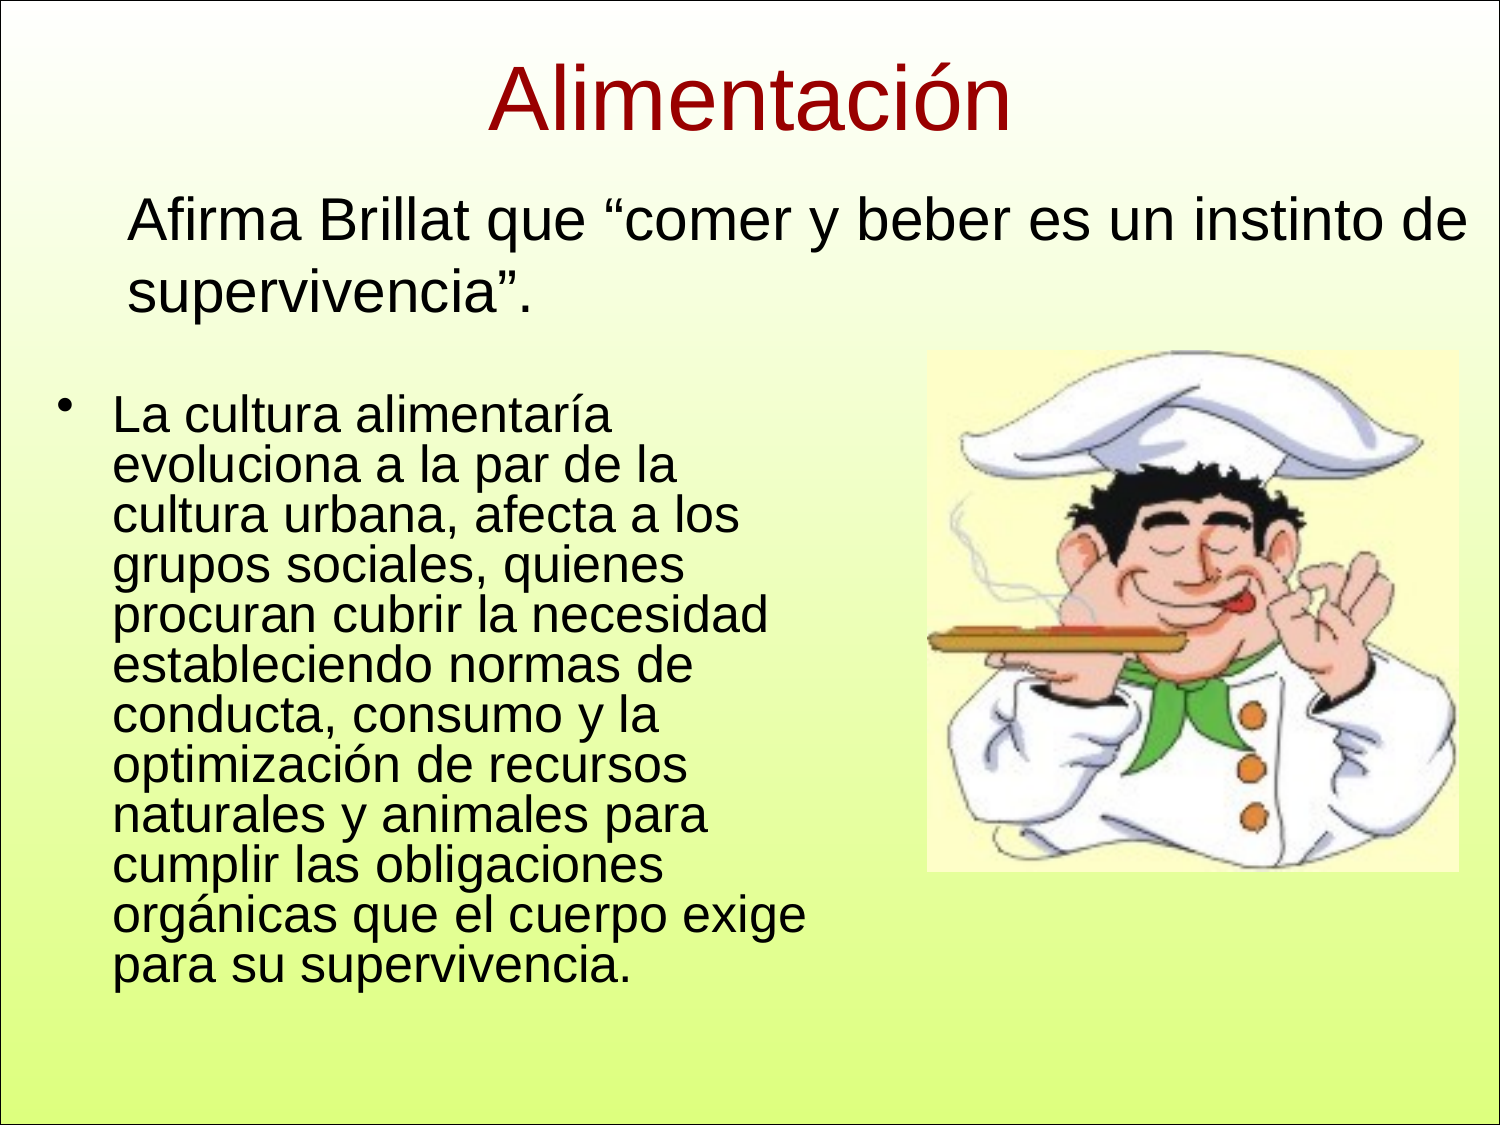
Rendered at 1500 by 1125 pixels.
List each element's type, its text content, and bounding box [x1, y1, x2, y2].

text_box [0, 0, 1500, 1125]
text_box Afirma Brillat que “comer y beber es un instinto de supervivencia”. [112, 172, 1500, 333]
picture [926, 350, 1459, 872]
title Alimentación [76, 0, 1428, 188]
list La cultura alimentaría evoluciona a la par de la cultura urbana, afecta a los grupos sociales, quienes procuran cubrir la necesidad estableciendo normas de conducta, consumo y la optimización de recursos naturales y animales para cumplir las obligaciones orgánicas que el cuerpo exige para su supervivencia. [40, 385, 857, 1041]
